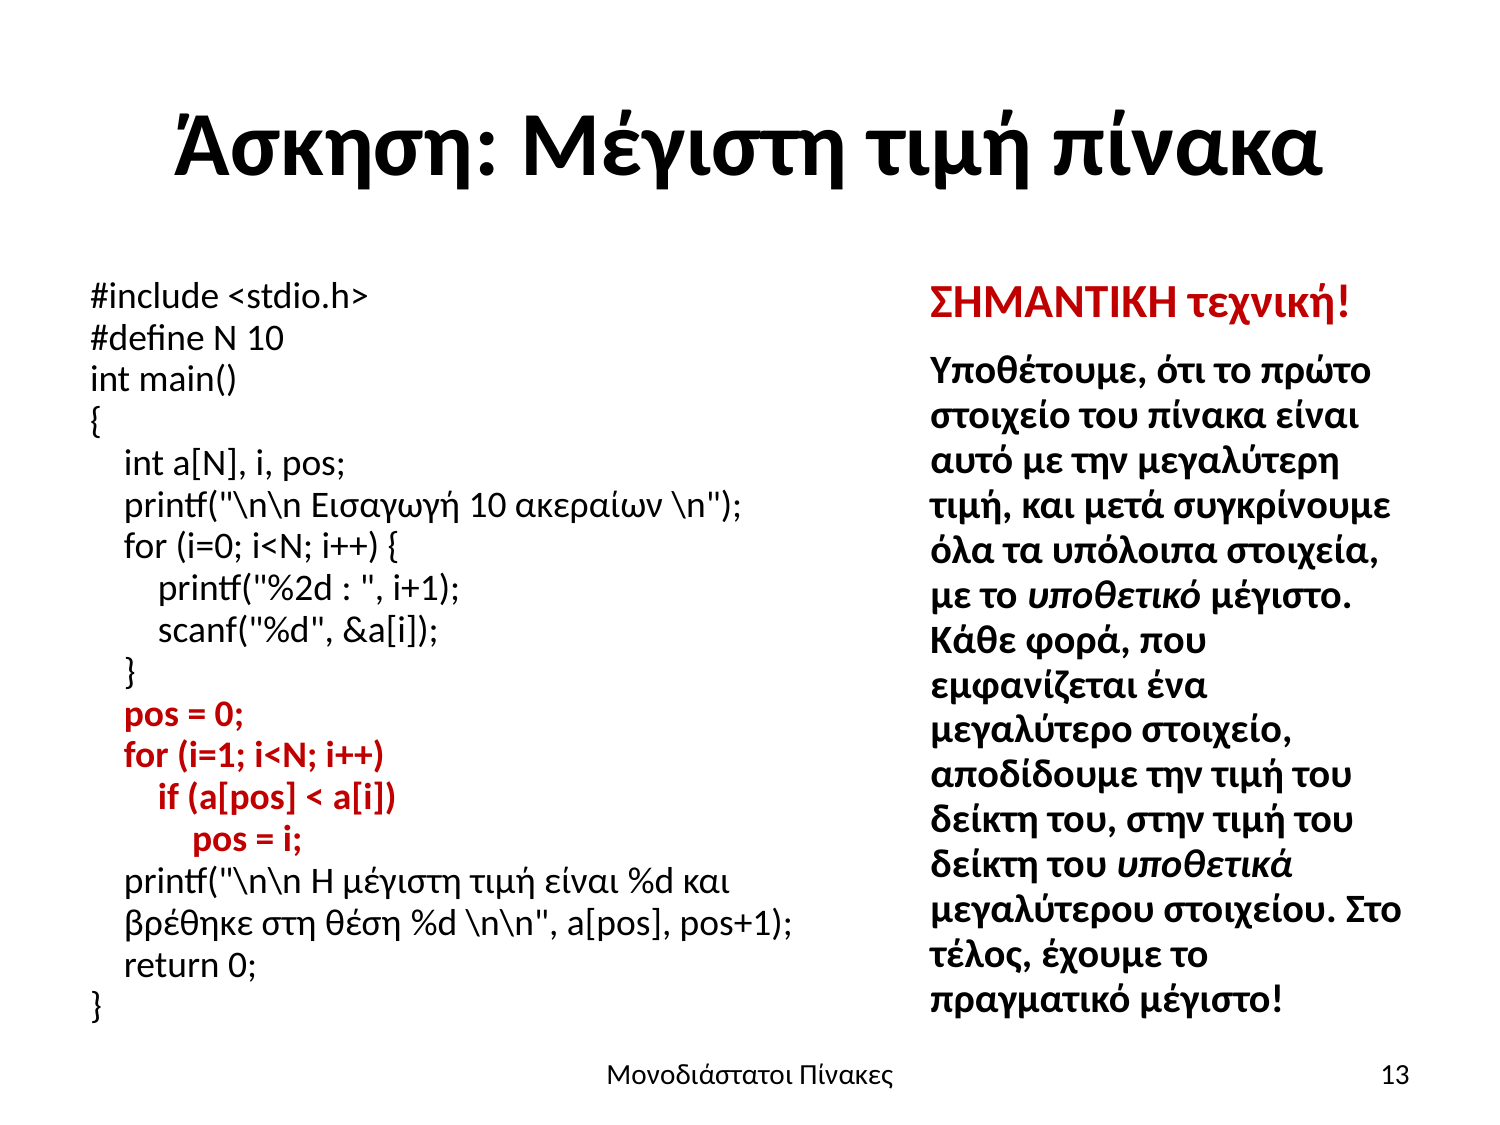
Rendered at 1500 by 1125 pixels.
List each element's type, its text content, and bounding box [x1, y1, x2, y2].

footer Μονοδιάστατοι Πίνακες [512, 1042, 988, 1103]
list ΣΗΜΑΝΤΙΚΉ τεχνική! Υποθέτουμε, ότι το πρώτο στοιχείο του πίνακα είναι αυτό με την μεγαλύτερη τιμή, και μετά συγκρίνουμε όλα τα υπόλοιπα στοιχεία, με το υποθετικό μέγιστο. Κάθε φορά, που εμφανίζεται ένα μεγαλύτερο στοιχείο, αποδίδουμε την τιμή του δείκτη του, στην τιμή του δείκτη του υποθετικά μεγαλύτερου στοιχείου. Στο τέλος, έχουμε το πραγματικό μέγιστο! [915, 267, 1425, 1035]
slide_number 13 [1074, 1042, 1425, 1103]
title Άσκηση: Μέγιστη τιμή πίνακα [75, 45, 1425, 233]
list #include <stdio.h> #define N 10 int main() { int a[N], i, pos; printf("\n\n Εισαγωγή 10 ακεραίων \n"); for (i=0; i<N; i++) { printf("%2d : ", i+1); scanf("%d", &a[i]); } pos = 0; for (i=1; i<N; i++) if (a[pos] < a[i]) pos = i; printf("\n\n Η μέγιστη τιμή είναι %d και βρέθηκε στη θέση %d \n\n", a[pos], pos+1); return 0; } [75, 267, 892, 1035]
